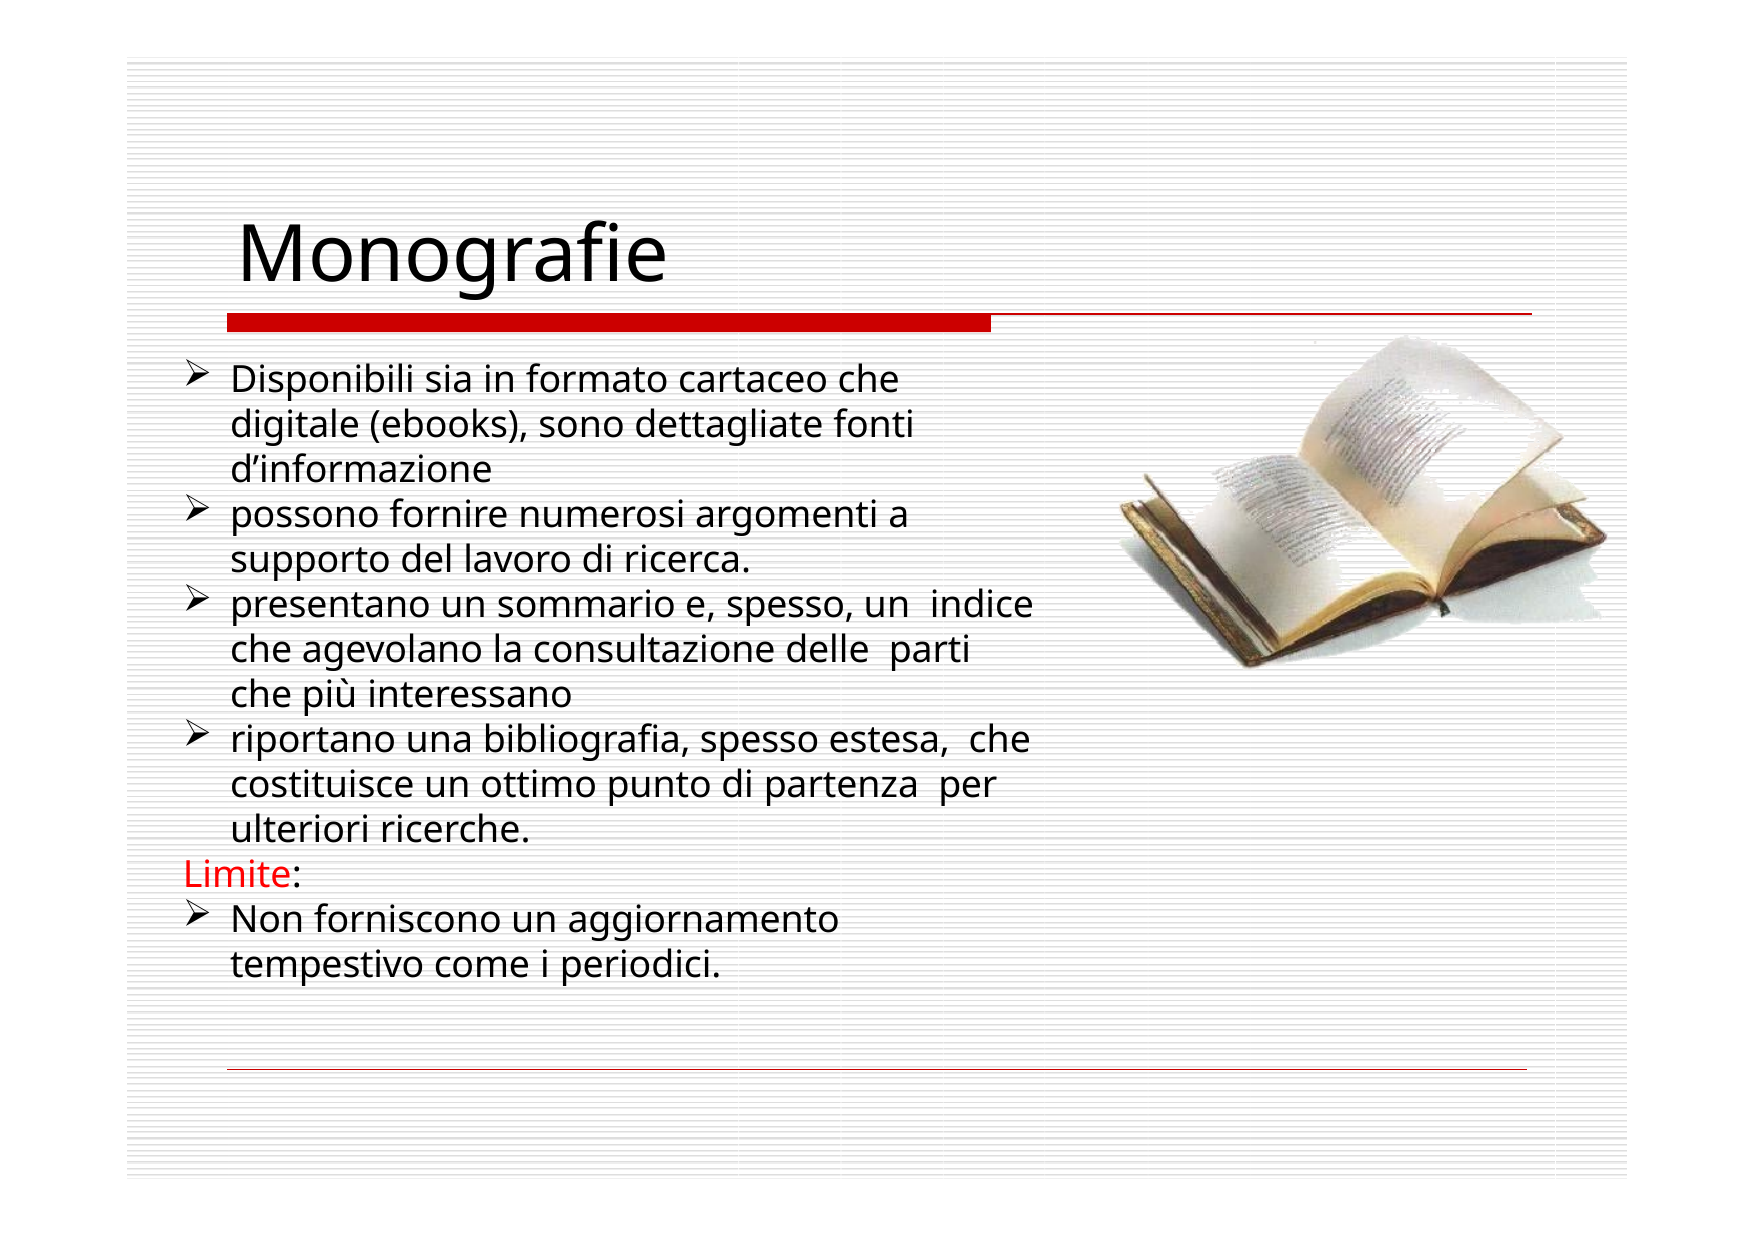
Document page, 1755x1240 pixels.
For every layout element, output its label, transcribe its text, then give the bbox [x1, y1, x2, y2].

text_box [1118, 335, 1608, 670]
text_box [127, 57, 1627, 1182]
text_box Disponibili sia in formato cartaceo che digitale (ebooks), sono dettagliate fonti d’informazione possono fornire numerosi argomenti a supporto del lavoro di ricerca. presentano un sommario e, spesso, un indice che agevolano la consultazione delle parti che più interessano riportano una bibliografia, spesso estesa, che costituisce un ottimo punto di partenza per ulteriori ricerche. Limite: Non forniscono un aggiornamento tempestivo come i periodici. [180, 353, 1048, 986]
text_box [679, 315, 991, 333]
text_box [227, 315, 234, 333]
title Monografie [234, 200, 679, 353]
